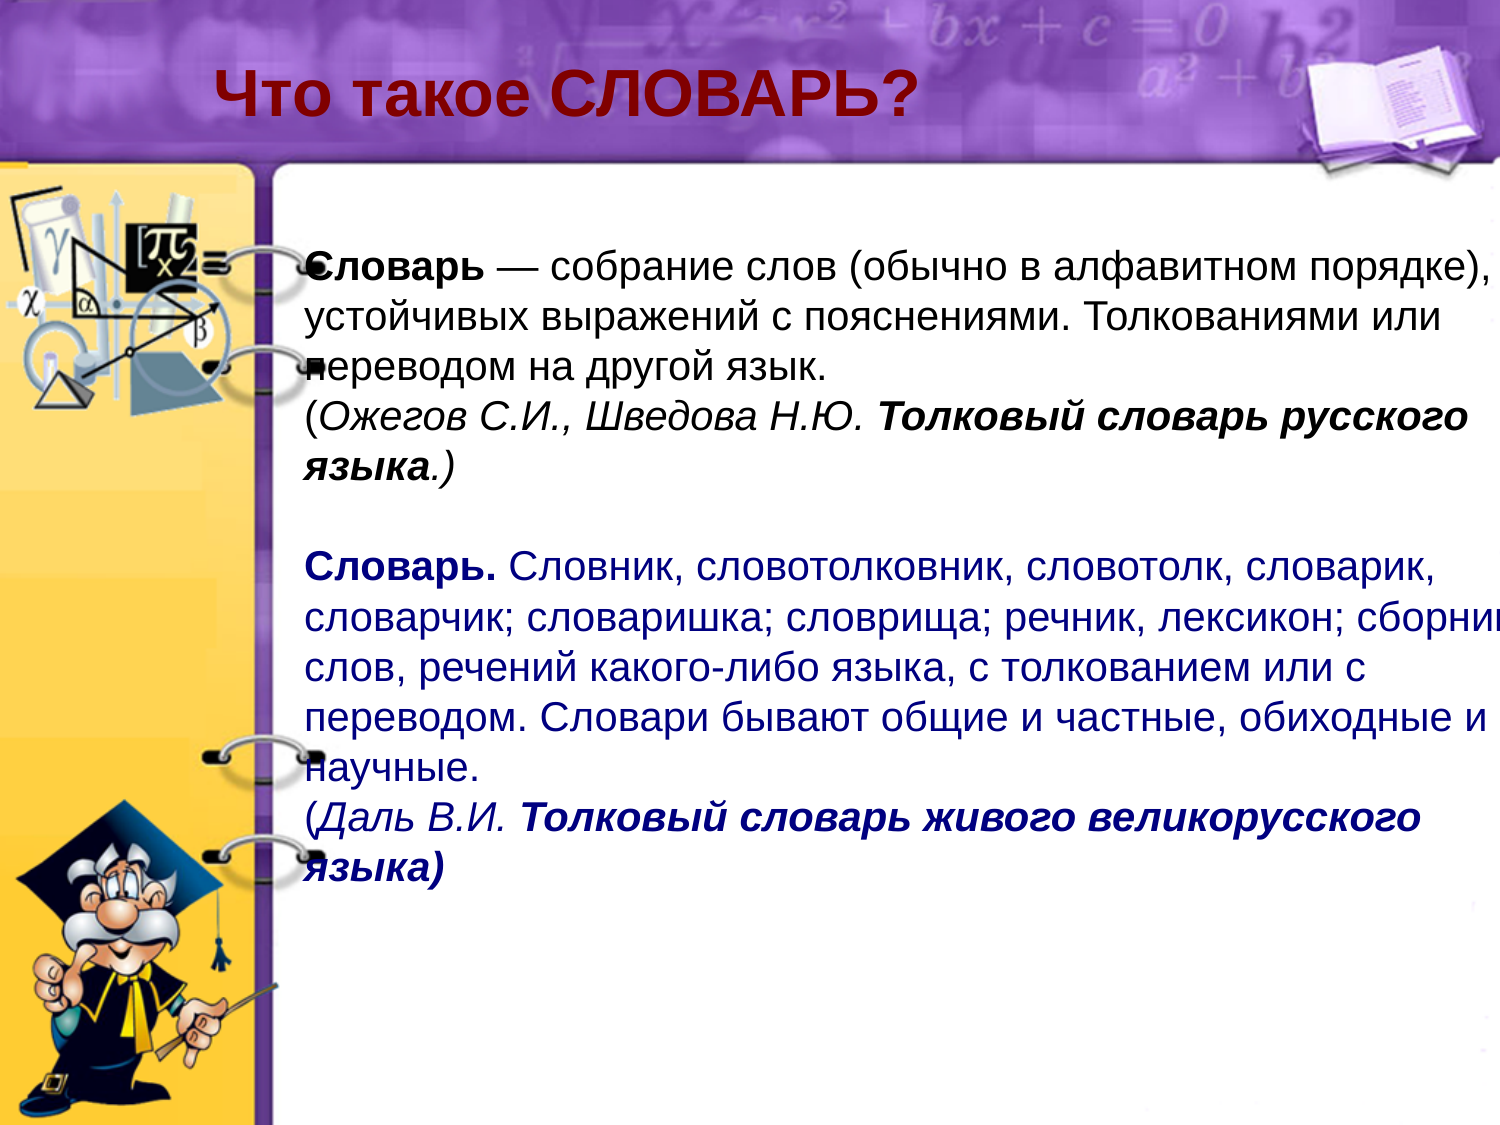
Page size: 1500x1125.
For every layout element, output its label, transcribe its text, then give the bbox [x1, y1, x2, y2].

text_box Словарь — собрание слов (обычно в алфавитном порядке), устойчивых выражений с пояснениями. Толкованиями или переводом на другой язык. (Ожегов С.И., Шведова Н.Ю. Толковый словарь русского языка.) Словарь. Словник, словотолковник, словотолк, словарик, словарчик; словаришка; словрища; речник, лексикон; сборник слов, речений какого-либо языка, с толкованием или с переводом. Словари бывают общие и частные, обиходные и научные. (Даль В.И. Толковый словарь живого великорусского языка) [289, 231, 1500, 992]
text_box Что такое СЛОВАРЬ? [106, 42, 1181, 201]
picture [0, 0, 1500, 1125]
